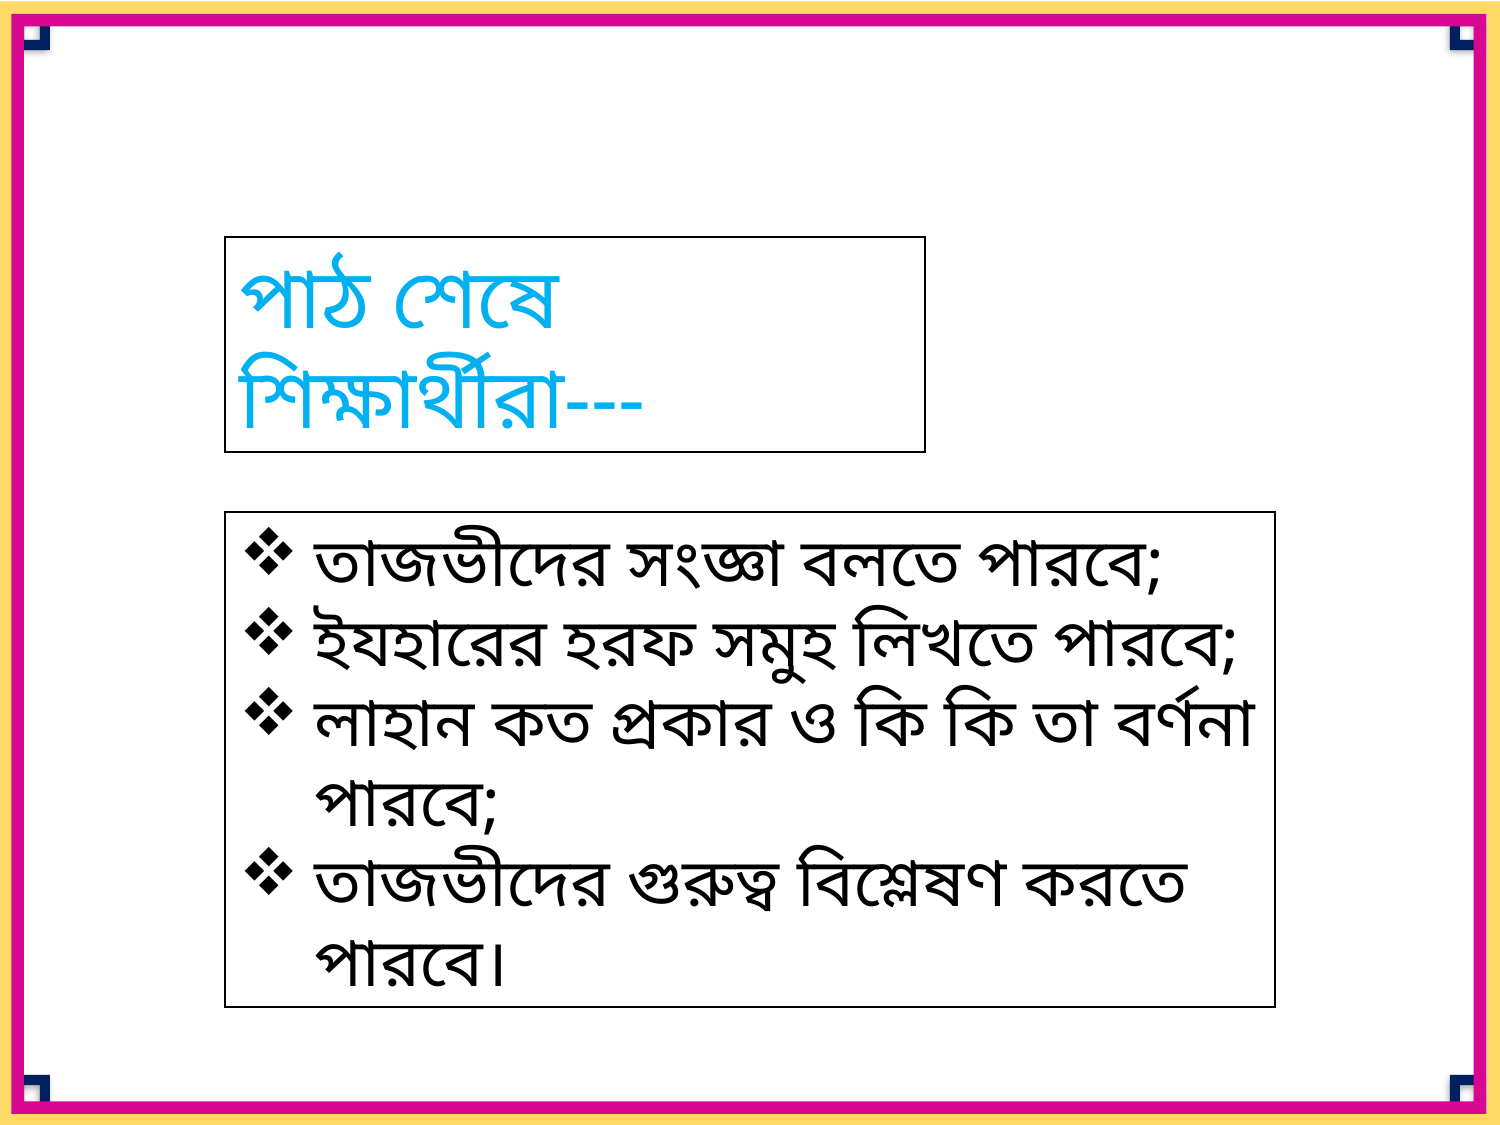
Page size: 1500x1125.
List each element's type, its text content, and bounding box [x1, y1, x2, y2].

text_box পাঠ শেষে শিক্ষার্থীরা--- [224, 236, 926, 453]
text_box তাজভীদের সংজ্ঞা বলতে পারবে; ইযহারের হরফ সমুহ লিখতে পারবে; লাহান কত প্রকার ও কি কি তা বর্ণনা পারবে; তাজভীদের গুরুত্ব বিশ্লেষণ করতে পারবে। [224, 511, 1276, 1008]
